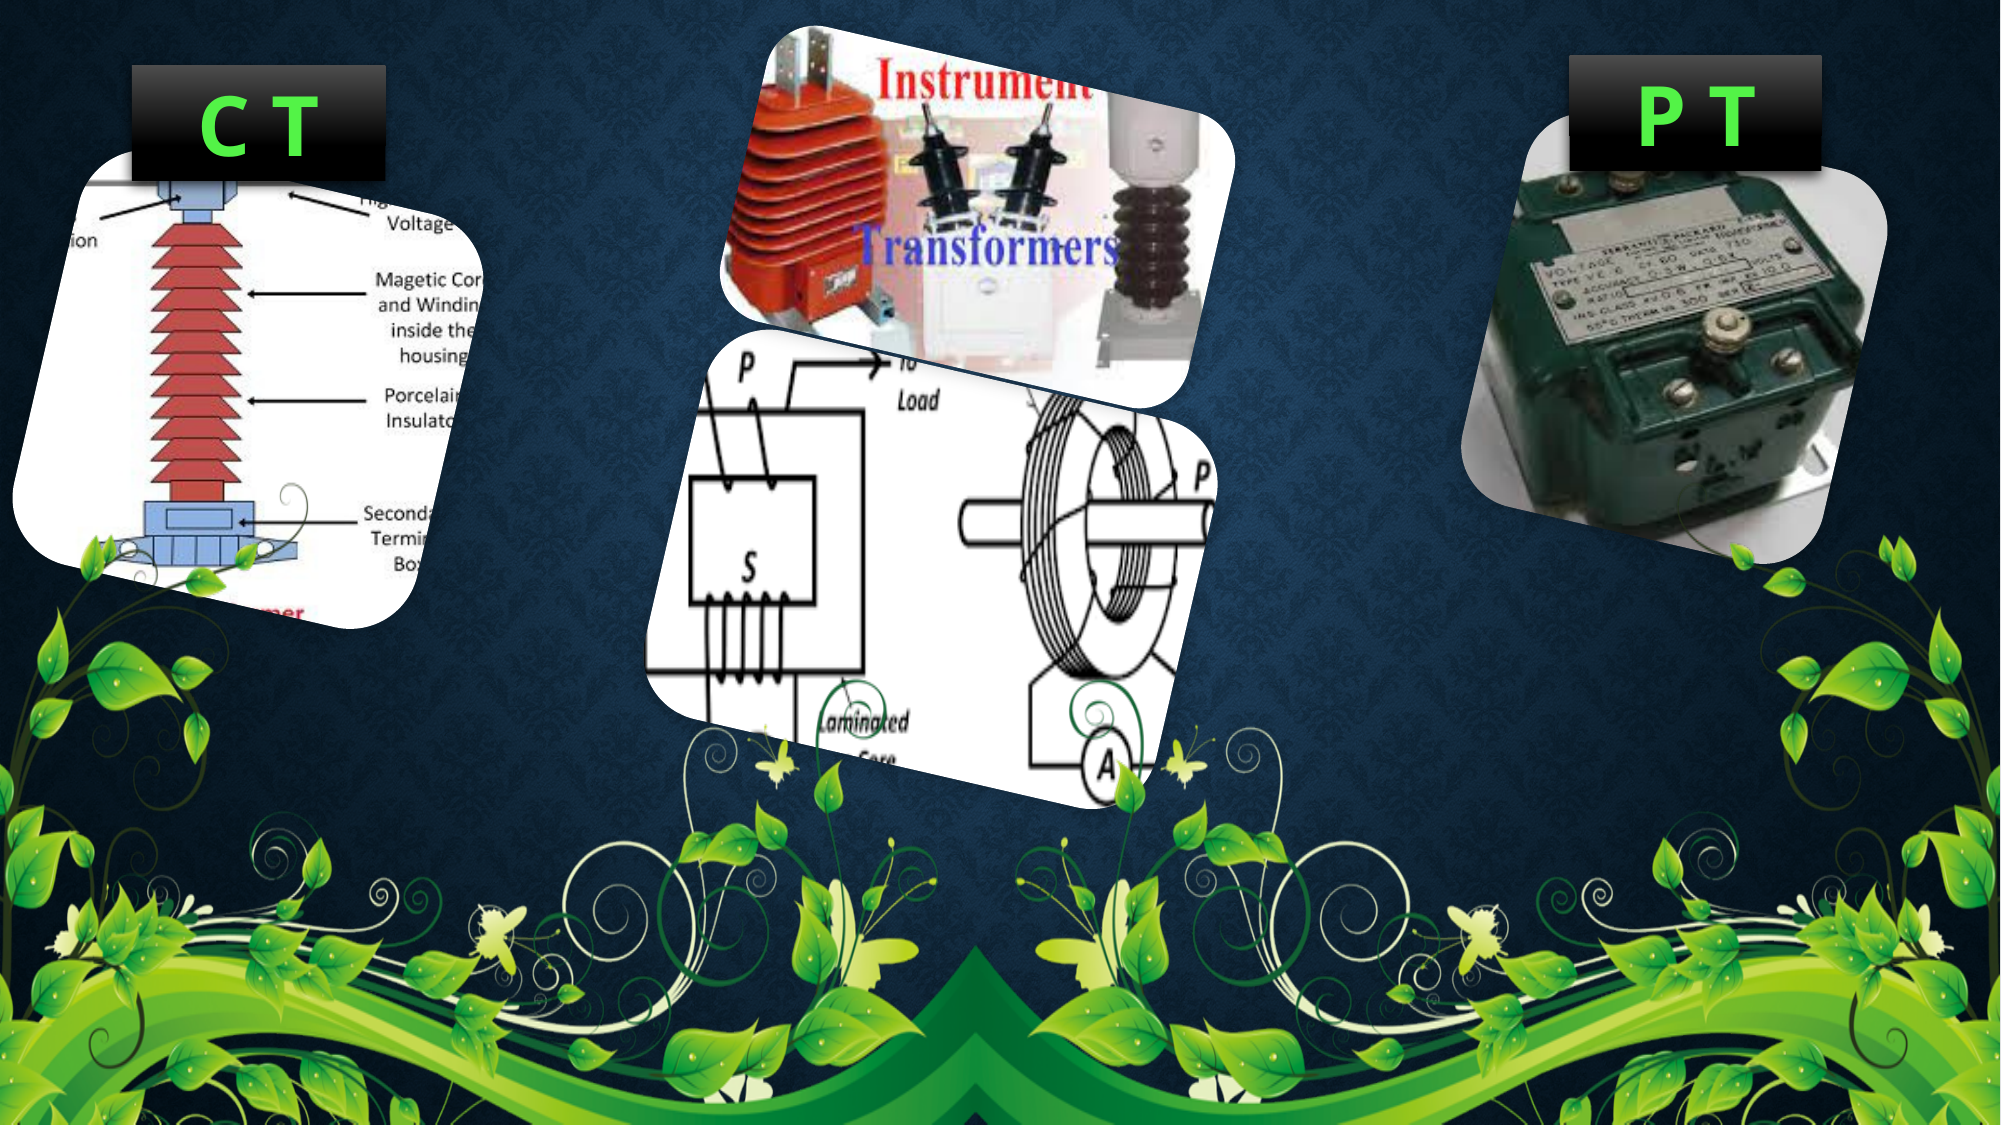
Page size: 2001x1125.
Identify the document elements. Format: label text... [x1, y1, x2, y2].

picture [0, 25, 2000, 1125]
text_box P T [1569, 55, 1822, 136]
text_box C T [131, 65, 386, 176]
